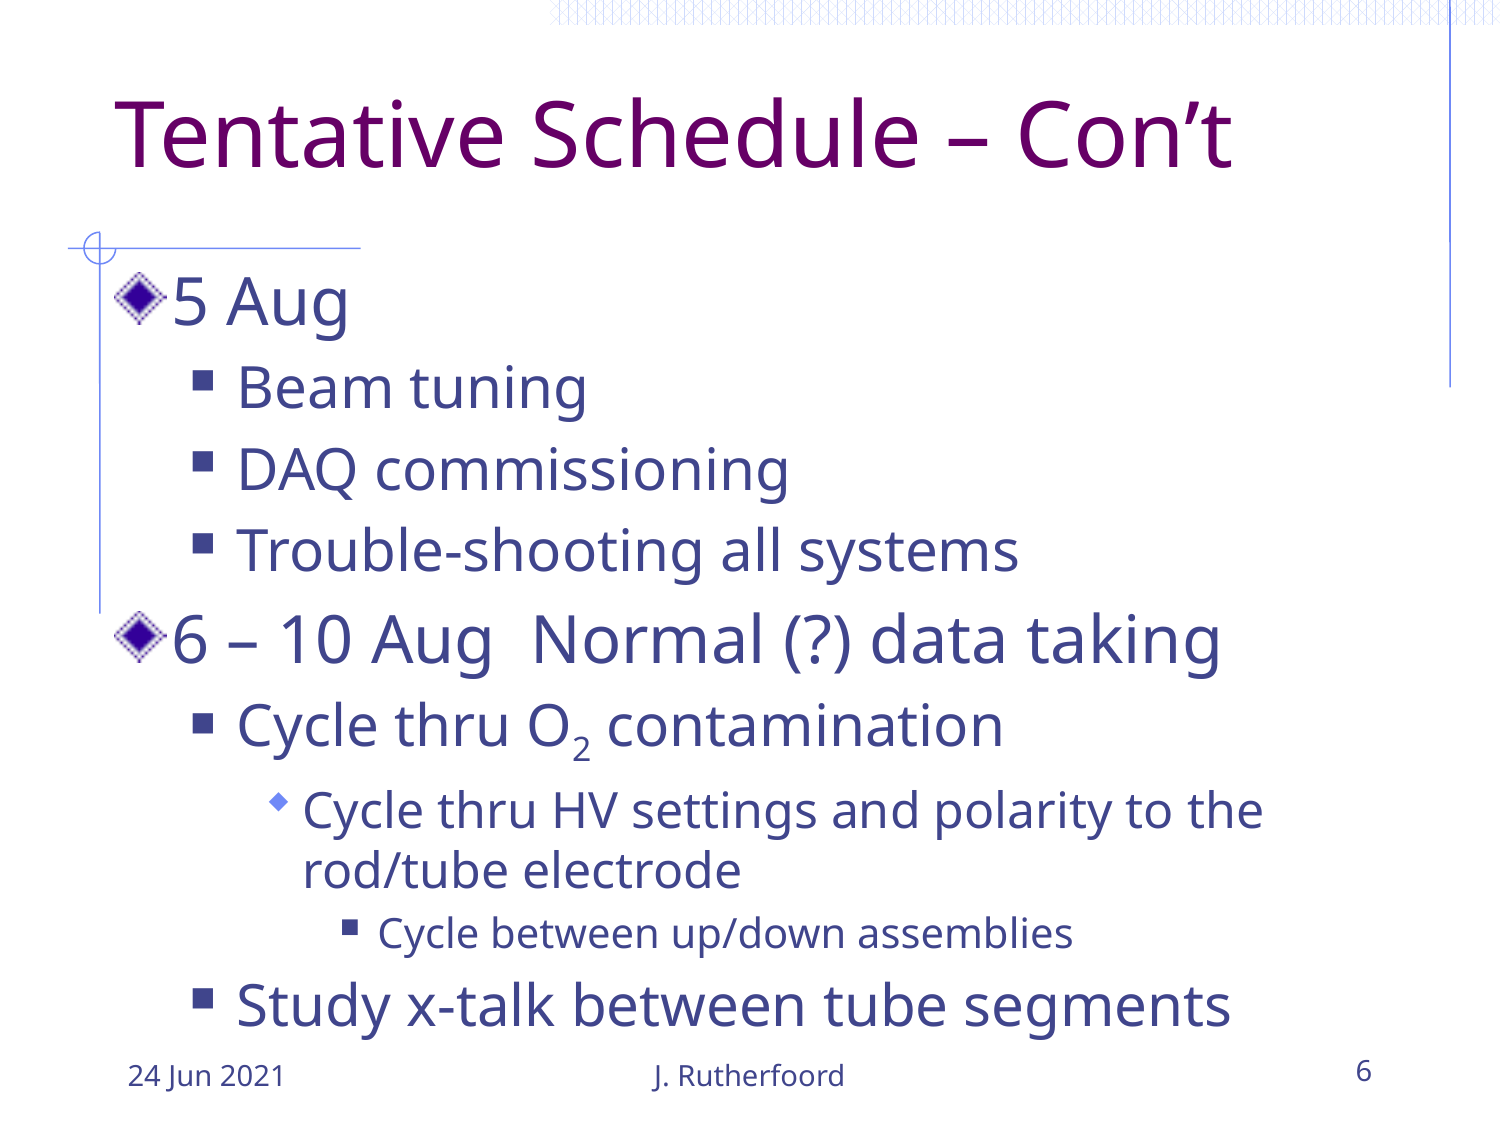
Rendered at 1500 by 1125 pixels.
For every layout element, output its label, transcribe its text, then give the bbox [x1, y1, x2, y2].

picture [114, 611, 167, 663]
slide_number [112, 1025, 425, 1100]
title Tentative Schedule – Con’t [99, 50, 1375, 194]
footer J. Rutherfoord [512, 1025, 988, 1100]
list 5 Aug Beam tuning DAQ commissioning Trouble-shooting all systems 6 – 10 Aug Normal (?) data taking Cycle thru O2 contamination Cycle thru HV settings and polarity to the rod/tube electrode Cycle between up/down assemblies Study x-talk between tube segments [99, 250, 1413, 1050]
slide_number 6 [1074, 1025, 1388, 1100]
picture [114, 272, 167, 325]
